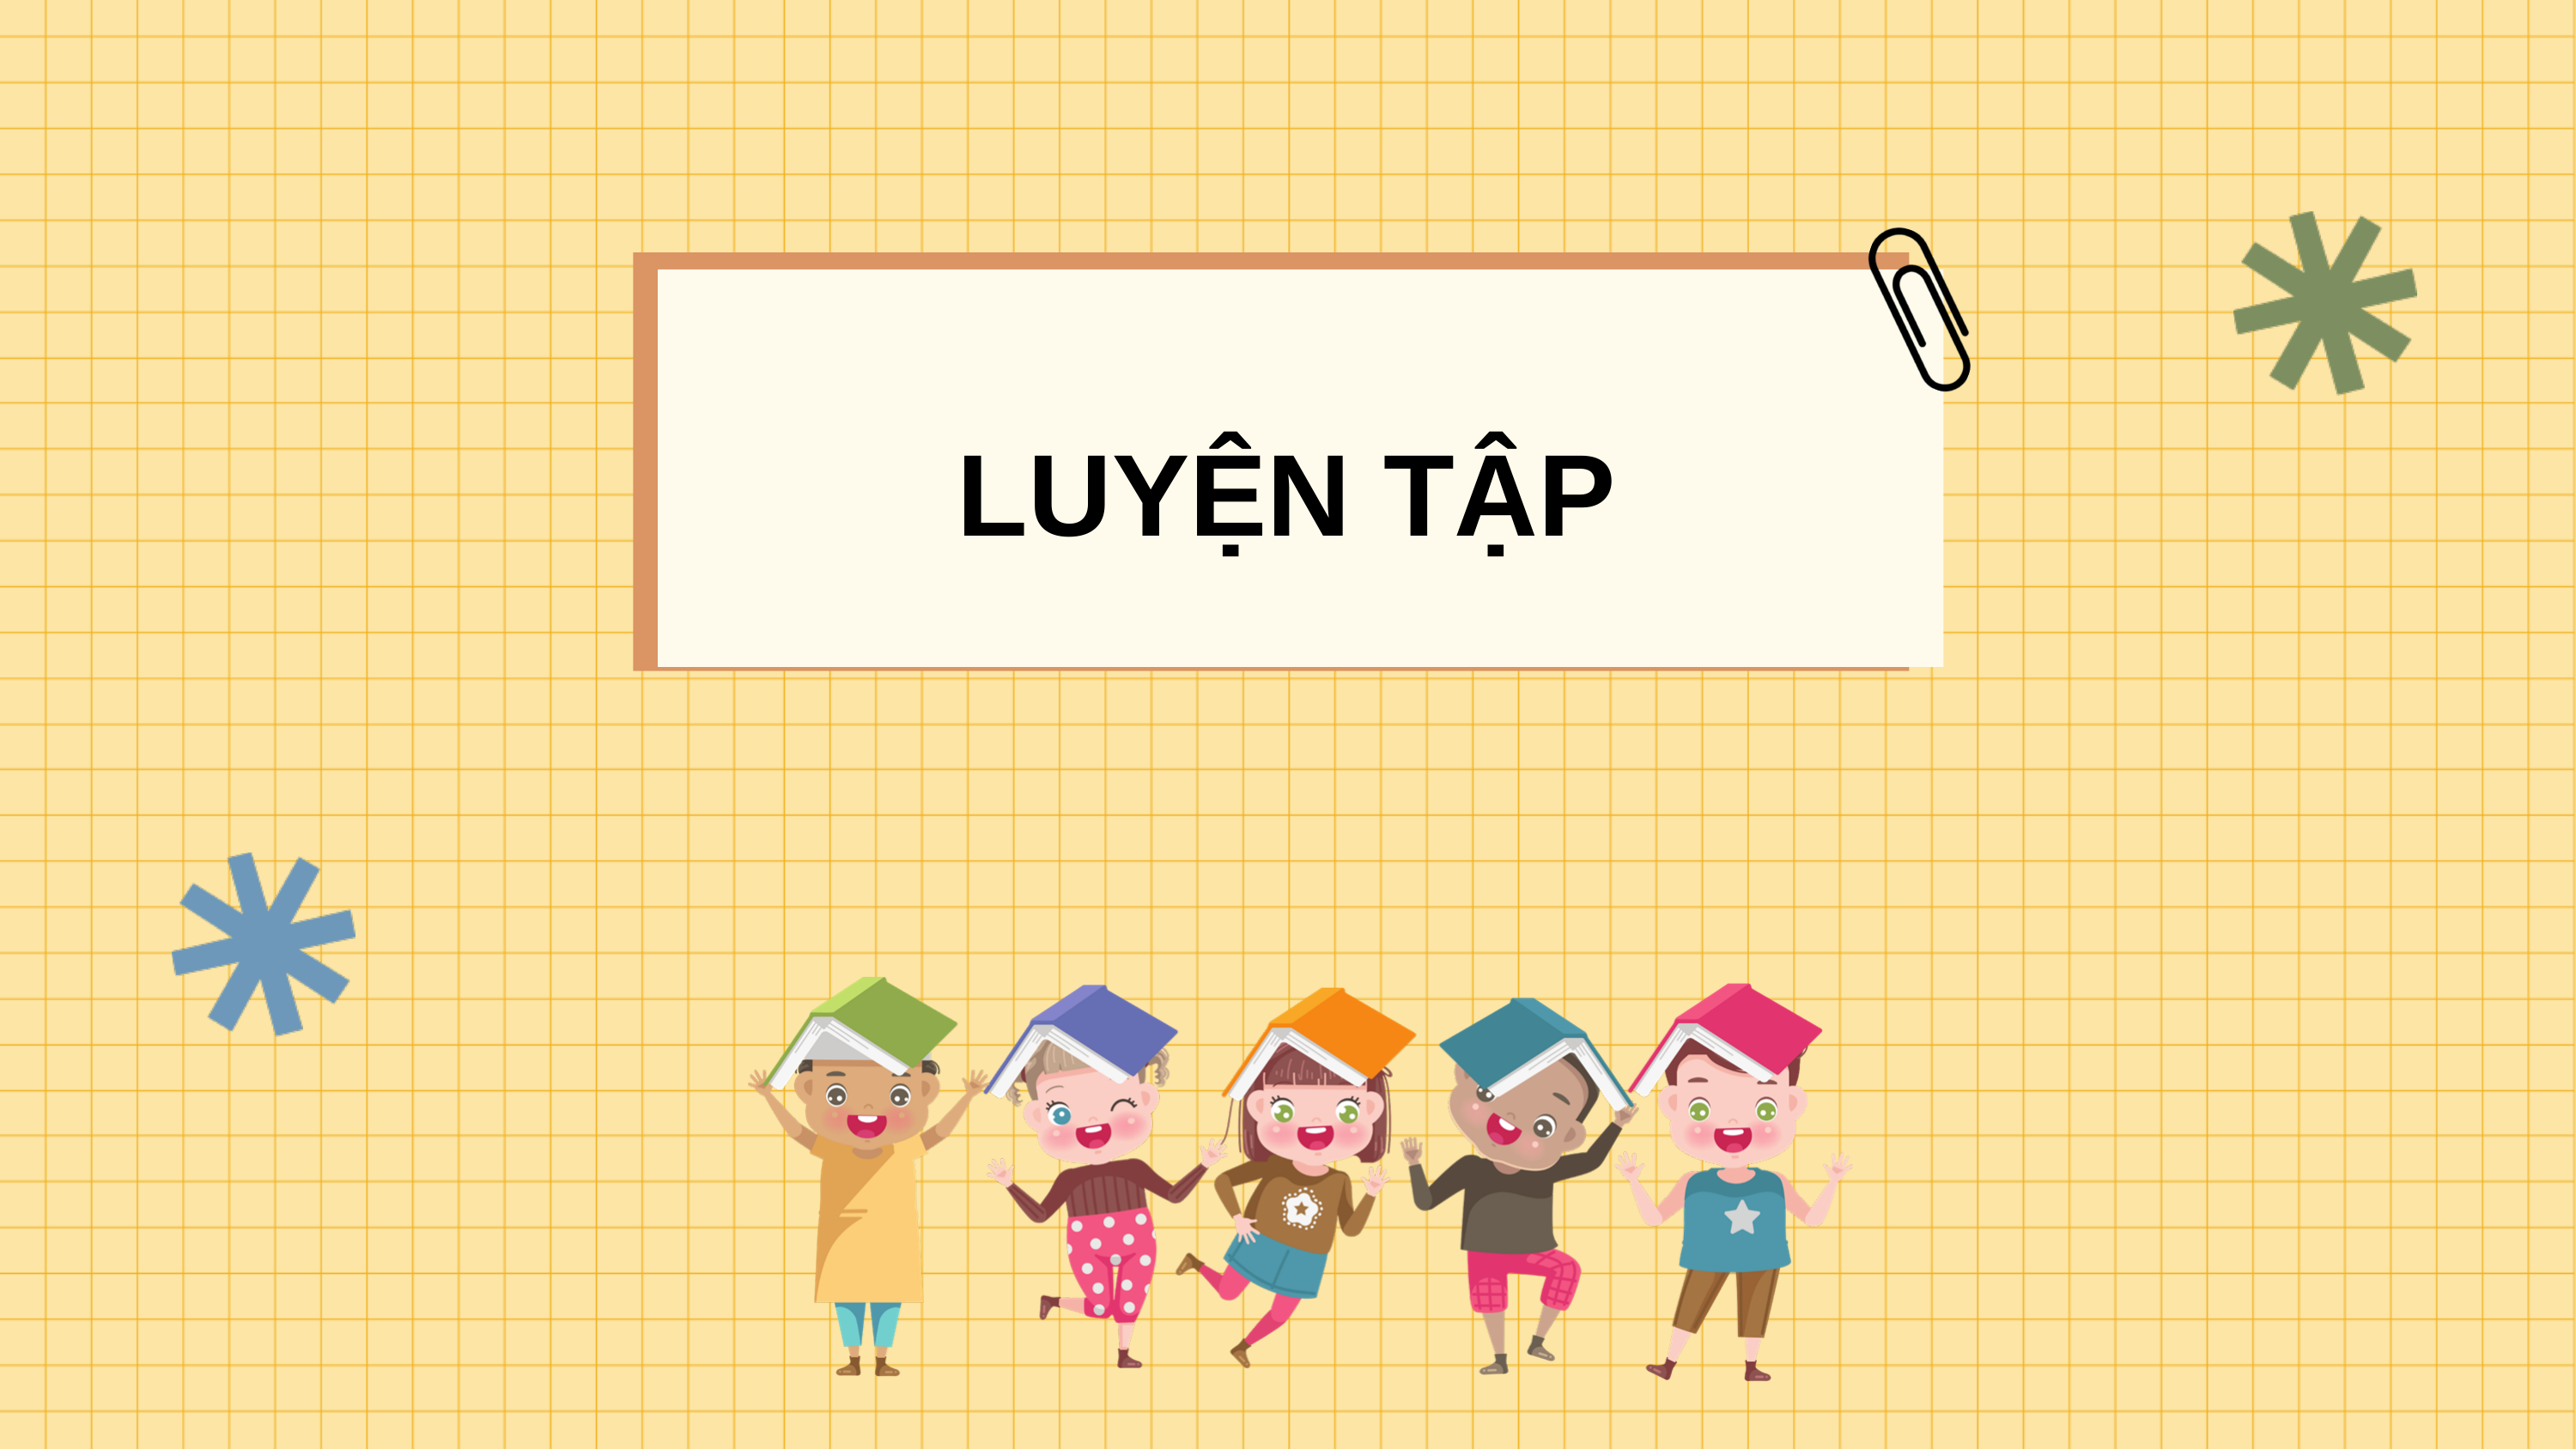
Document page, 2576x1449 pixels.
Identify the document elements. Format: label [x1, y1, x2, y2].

picture [0, 0, 2576, 1449]
text_box [633, 252, 1944, 671]
